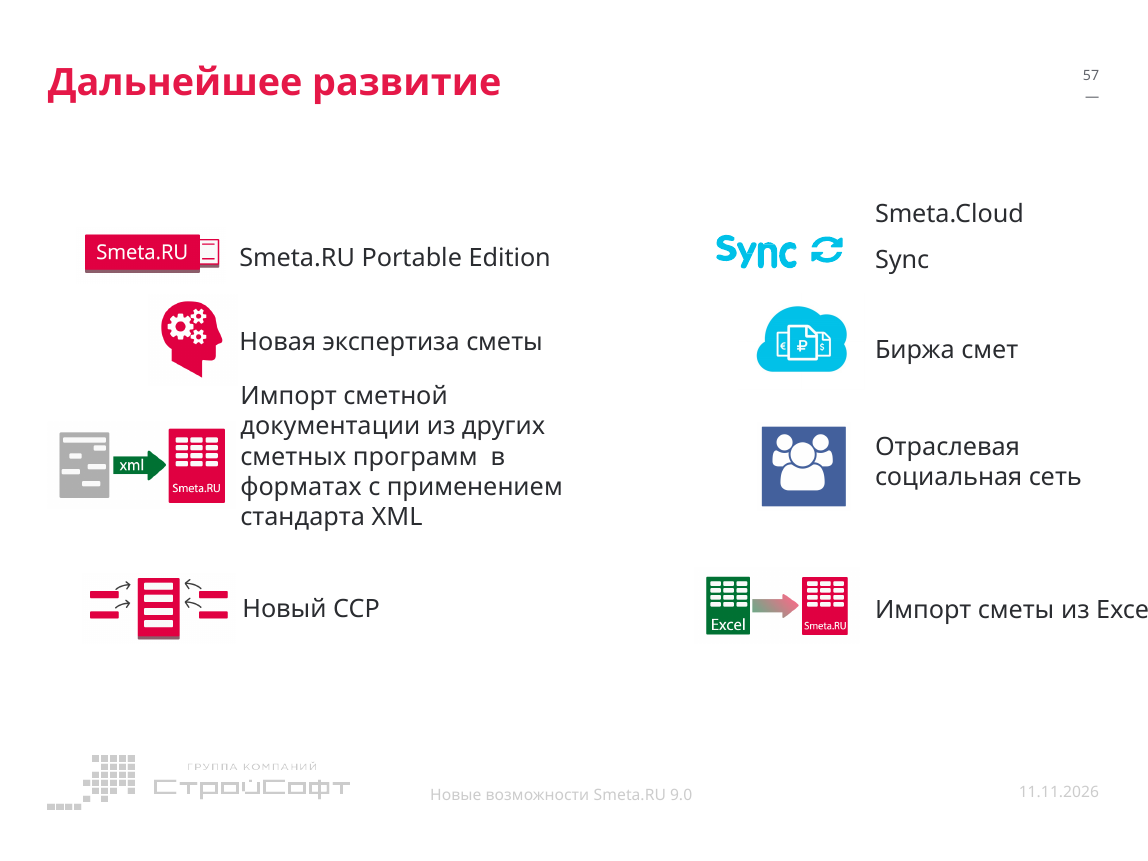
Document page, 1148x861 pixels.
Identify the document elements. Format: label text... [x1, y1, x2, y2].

text_box Smeta.Cloud Sync Биржа смет [874, 203, 1074, 364]
picture [694, 567, 860, 644]
text_box Отраслевая социальная сеть [874, 442, 1097, 491]
footer Новые возможности Smeta.RU 9.0 [430, 746, 768, 810]
text_box Smeta.RU Portable Edition [239, 222, 587, 272]
slide_number 58 — [955, 51, 1100, 115]
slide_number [955, 746, 1100, 810]
picture [148, 294, 238, 386]
picture [47, 755, 350, 810]
title Дальнейшее развитие [47, 55, 813, 104]
picture [757, 422, 851, 511]
text_box Новый ССР [242, 584, 590, 623]
picture [76, 227, 226, 284]
text_box Импорт сметной документации из других сметных программ в форматах с применением стандарта XML [240, 408, 601, 531]
text_box Новая экспертиза сметы [239, 307, 587, 356]
text_box Импорт сметы из Excel [874, 580, 1148, 624]
picture [82, 573, 236, 644]
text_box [716, 234, 843, 269]
picture [738, 293, 865, 390]
picture [47, 421, 236, 509]
